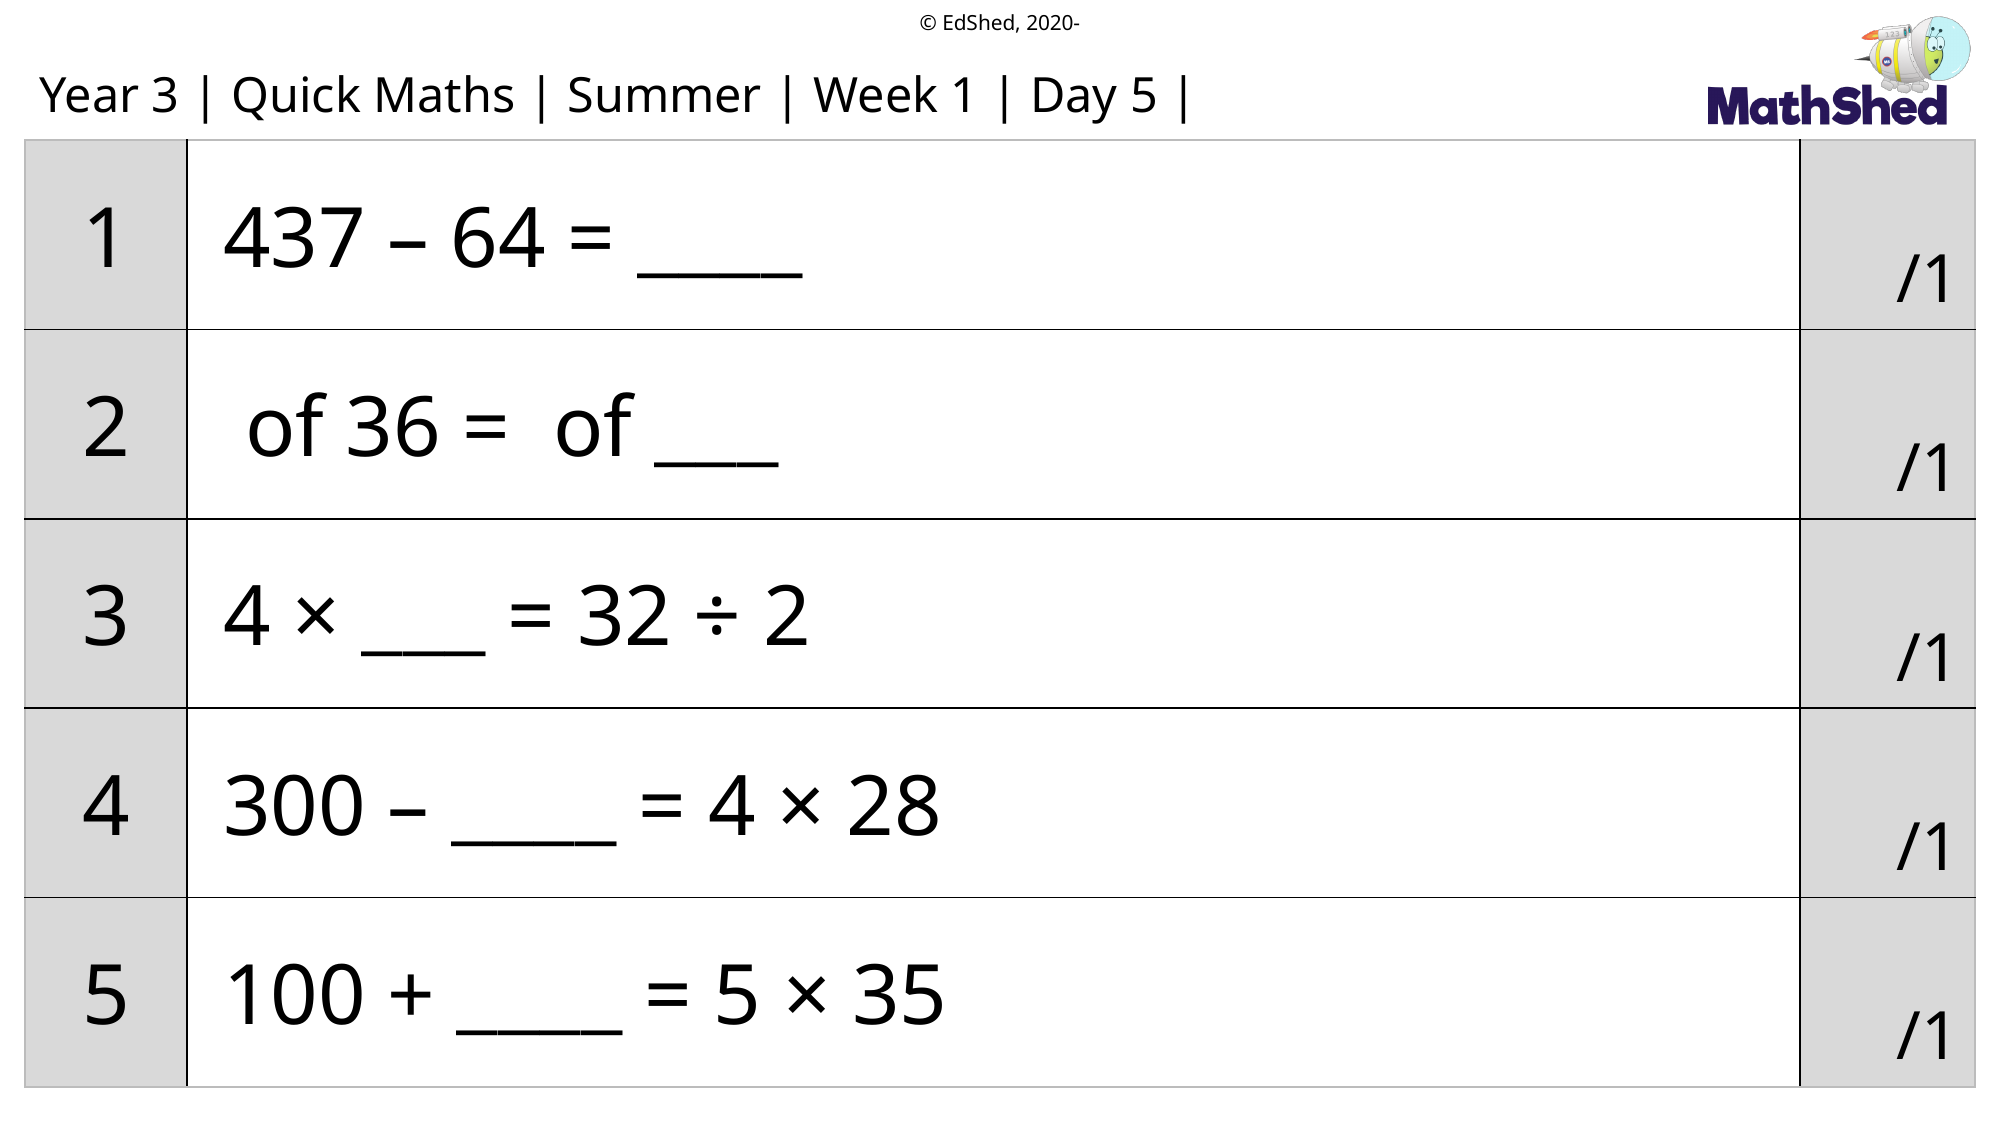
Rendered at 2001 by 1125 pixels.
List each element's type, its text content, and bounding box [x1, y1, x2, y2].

subtitle Year 3 | Quick Maths | Summer | Week 1 | Day 5 | [24, 57, 1619, 133]
picture [1708, 0, 1975, 125]
text_box © EdShed, 2020- [203, 2, 1708, 48]
